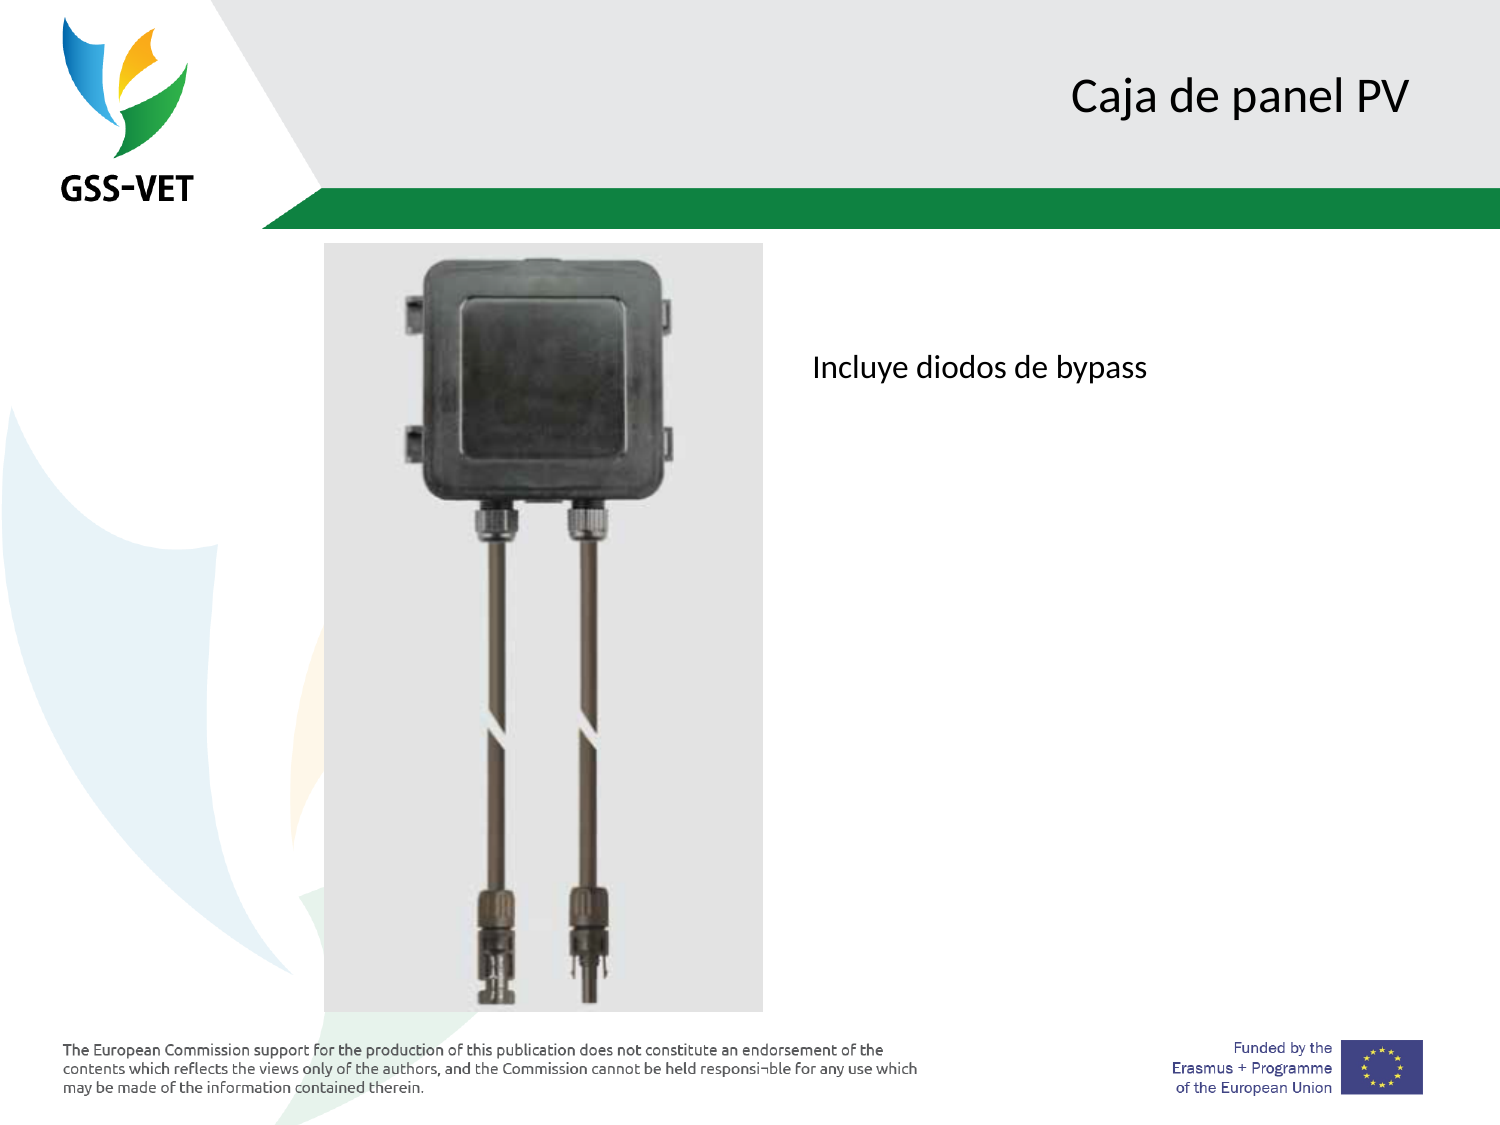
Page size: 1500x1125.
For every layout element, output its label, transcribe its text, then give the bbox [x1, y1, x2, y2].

picture [0, 0, 1500, 1125]
title Caja de panel PV [324, 0, 1425, 185]
list Incluye diodos de bypass [797, 338, 1331, 415]
